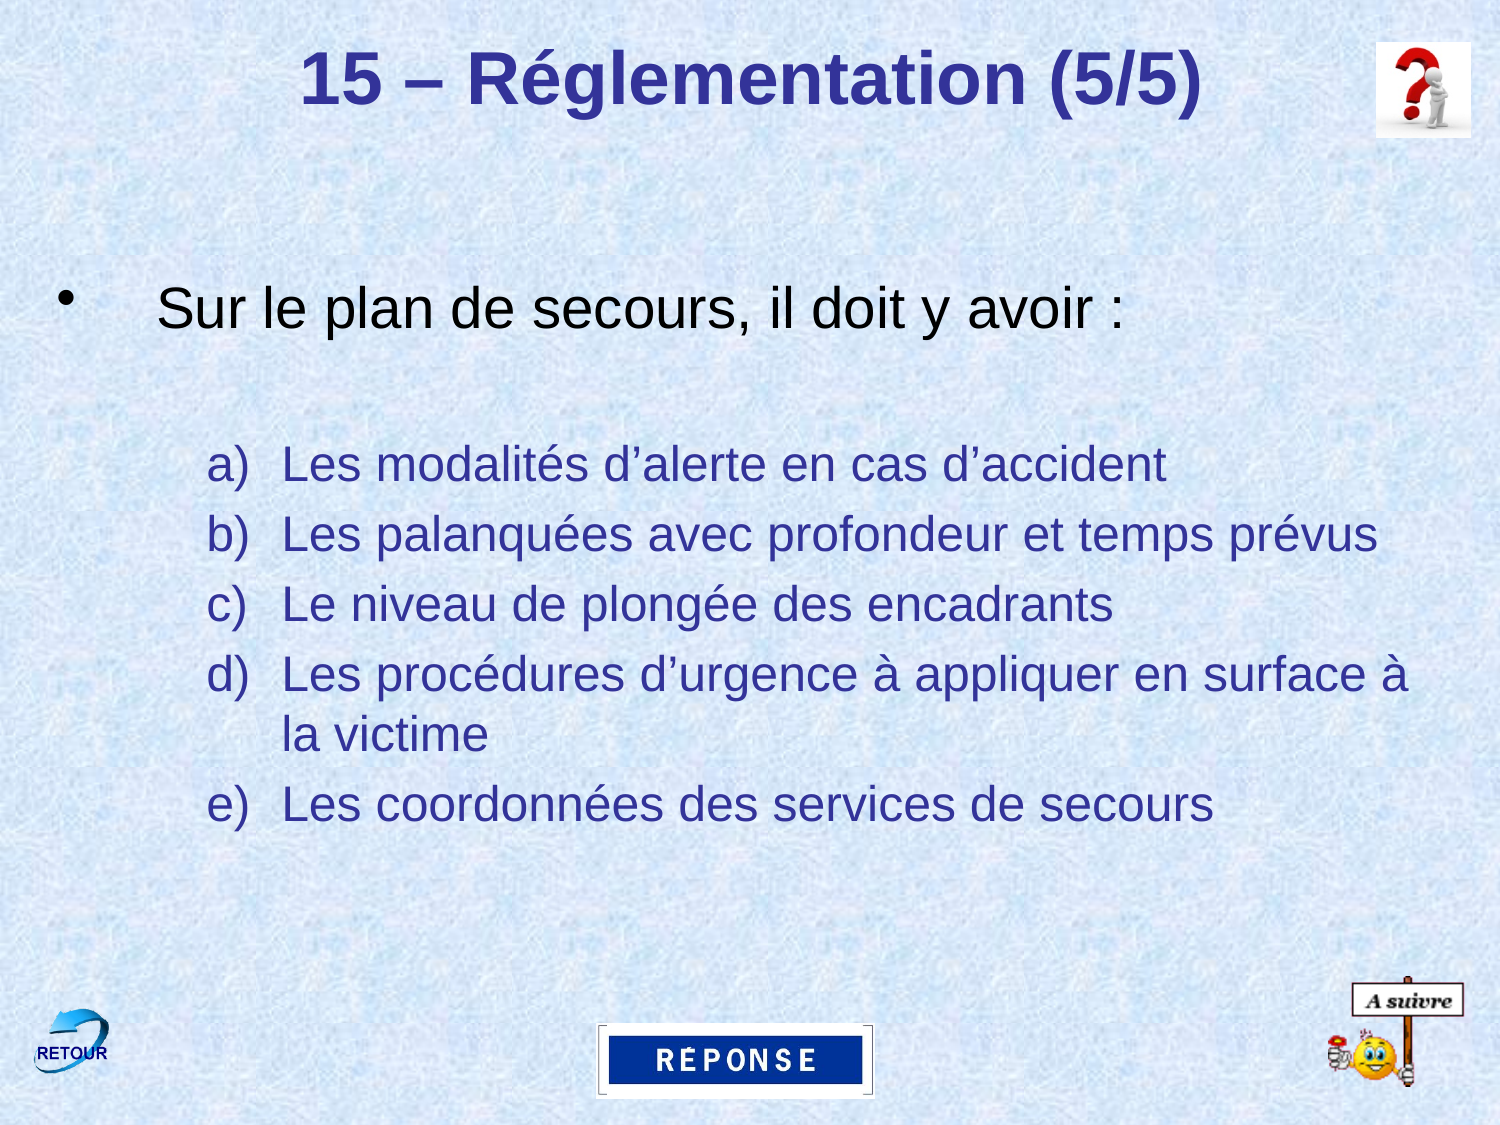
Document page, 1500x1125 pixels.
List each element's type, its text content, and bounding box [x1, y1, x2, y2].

list Sur le plan de secours, il doit y avoir : Les modalités d’alerte en cas d’accident Les palanquées avec profondeur et temps prévus Le niveau de plongée des encadrants Les procédures d’urgence à appliquer en surface à la victime Les coordonnées des services de secours [40, 262, 1460, 1095]
title 15 – Réglementation (5/5) [76, 0, 1428, 150]
picture [0, 0, 1500, 1125]
